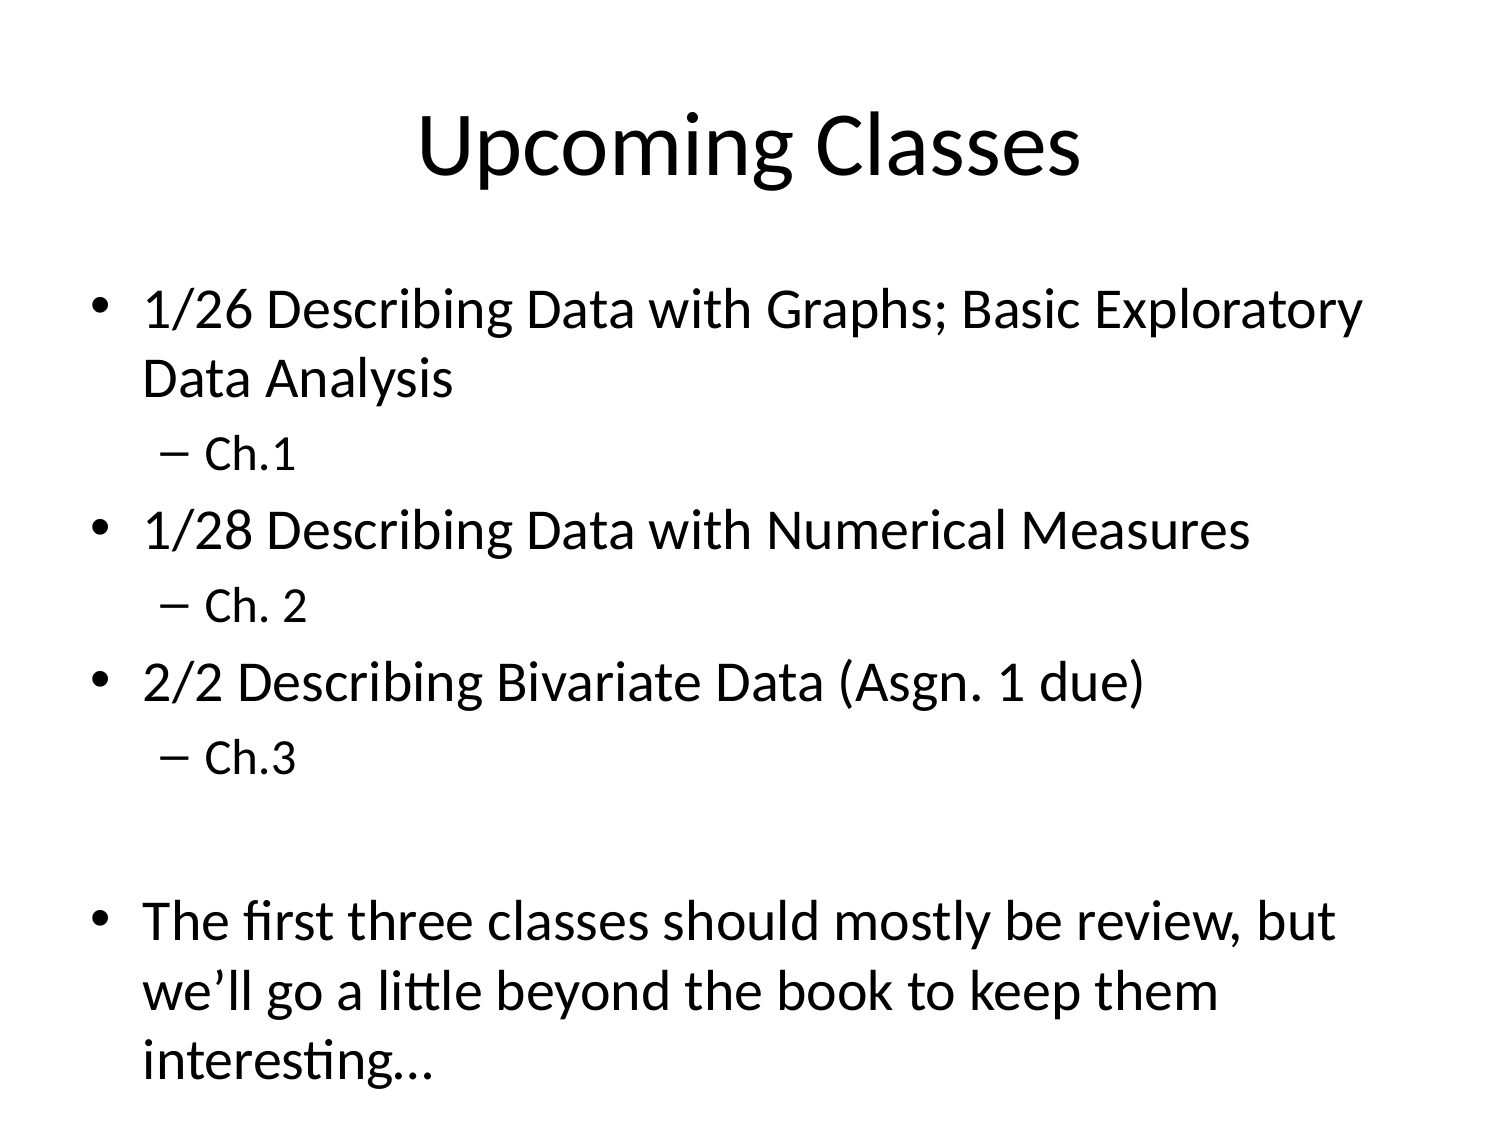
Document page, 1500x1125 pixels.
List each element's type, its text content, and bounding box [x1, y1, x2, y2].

title Upcoming Classes [75, 45, 1425, 233]
list 1/26 Describing Data with Graphs; Basic Exploratory Data Analysis Ch.1 1/28 Describing Data with Numerical Measures Ch. 2 2/2 Describing Bivariate Data (Asgn. 1 due) Ch.3 The first three classes should mostly be review, but we’ll go a little beyond the book to keep them interesting… [75, 262, 1475, 1100]
